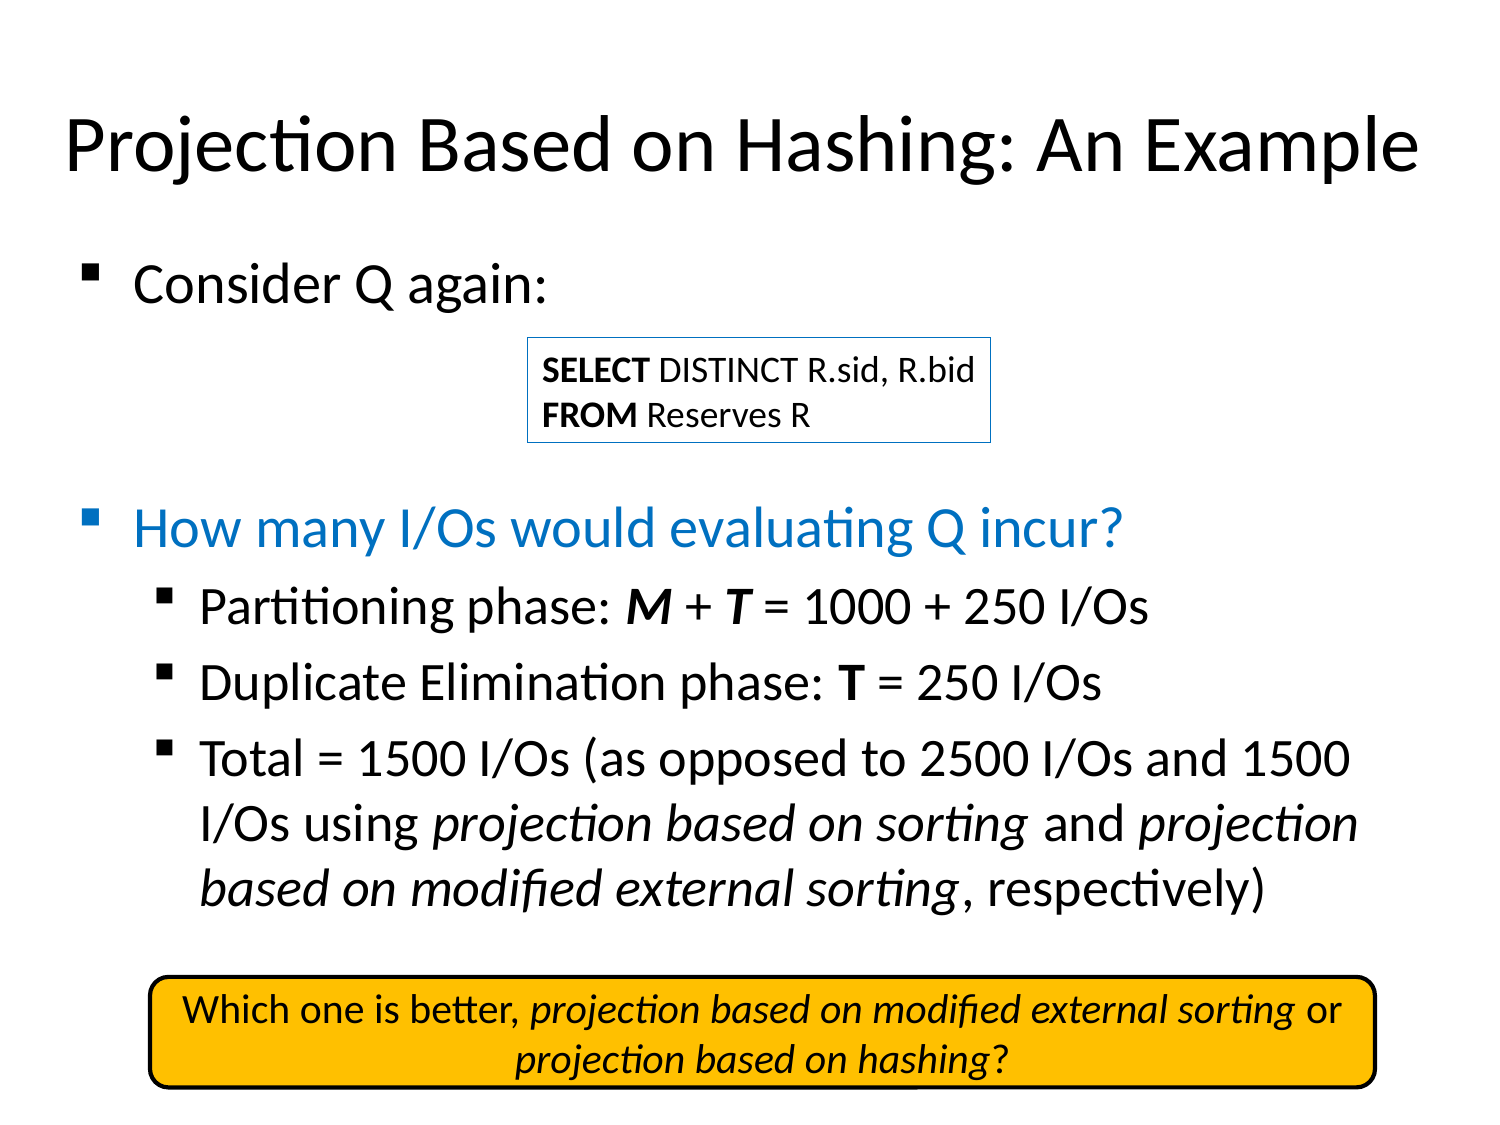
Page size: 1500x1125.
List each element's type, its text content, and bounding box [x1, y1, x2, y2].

text_box SELECT DISTINCT R.sid, R.bid FROM Reserves R [527, 337, 991, 443]
title Projection Based on Hashing: An Example [12, 45, 1475, 233]
text_box Which one is better, projection based on modified external sorting or projection based on hashing? [147, 974, 1378, 1090]
list Consider Q again: How many I/Os would evaluating Q incur? Partitioning phase: M + T = 1000 + 250 I/Os Duplicate Elimination phase: T = 250 I/Os Total = 1500 I/Os (as opposed to 2500 I/Os and 1500 I/Os using projection based on sorting and projection based on modified external sorting, respectively) [62, 237, 1450, 1050]
